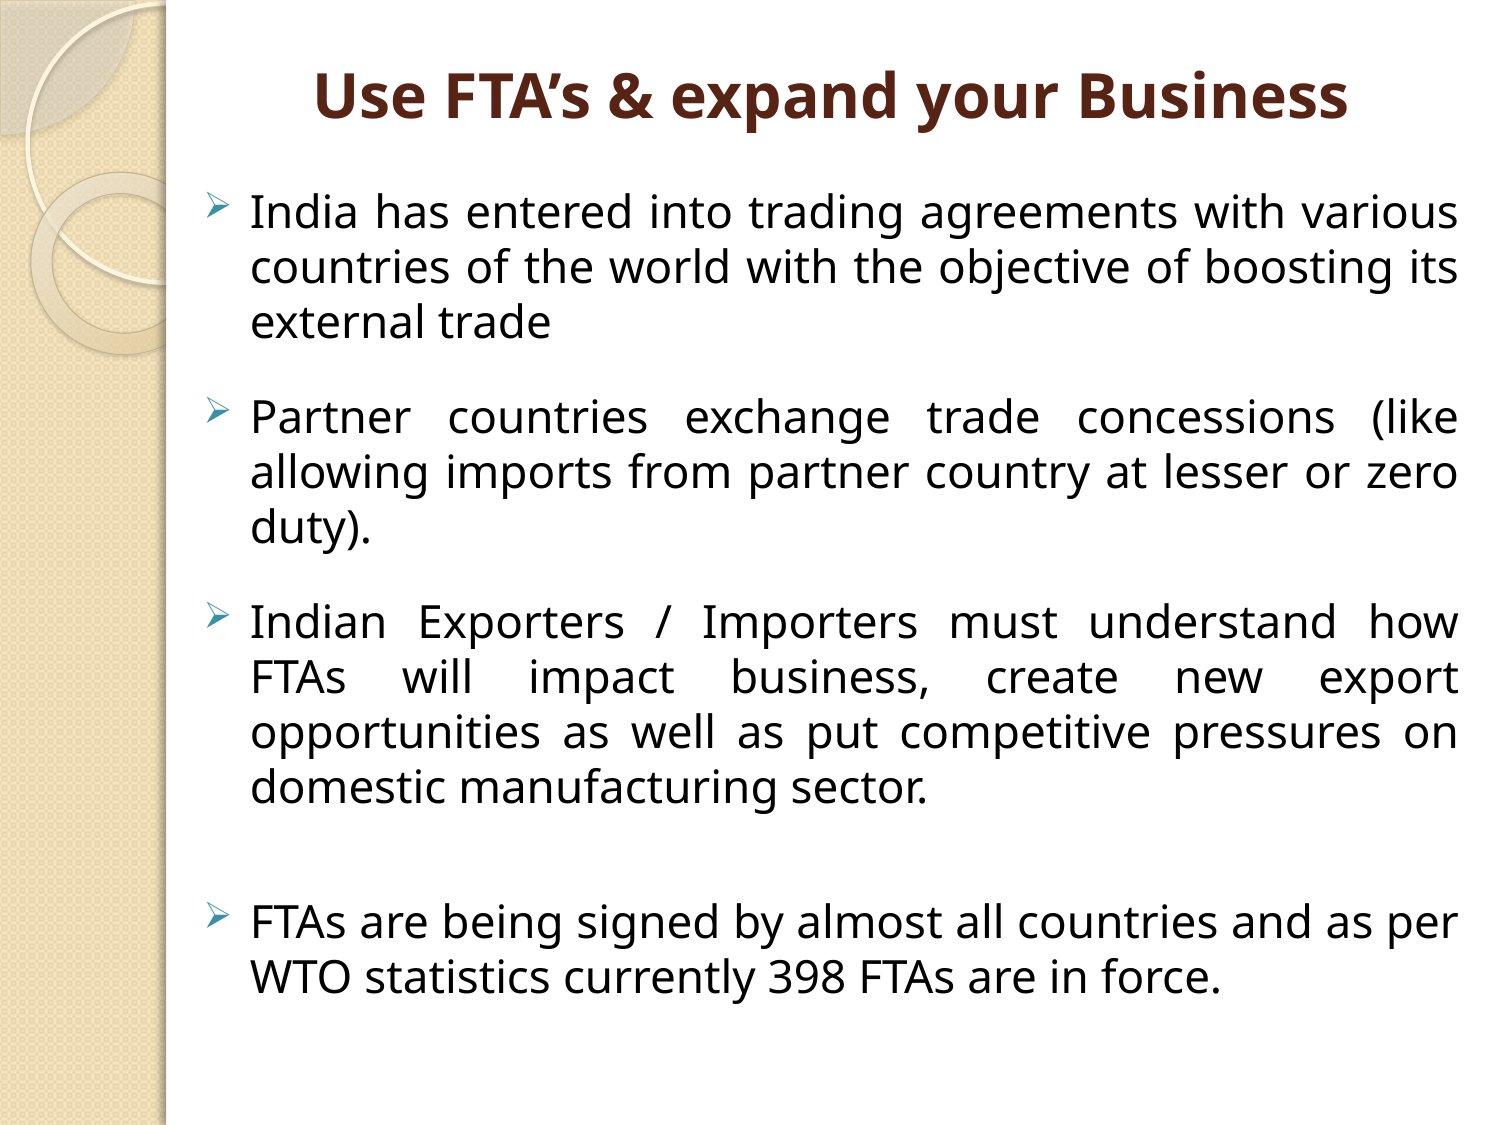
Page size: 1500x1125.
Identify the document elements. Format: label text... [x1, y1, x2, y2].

title Use FTA’s & expand your Business [212, 24, 1450, 163]
list India has entered into trading agreements with various countries of the world with the objective of boosting its external trade Partner countries exchange trade concessions (like allowing imports from partner country at lesser or zero duty). Indian Exporters / Importers must understand how FTAs will impact business, create new export opportunities as well as put competitive pressures on domestic manufacturing sector. FTAs are being signed by almost all countries and as per WTO statistics currently 398 FTAs are in force. [174, 174, 1476, 1088]
